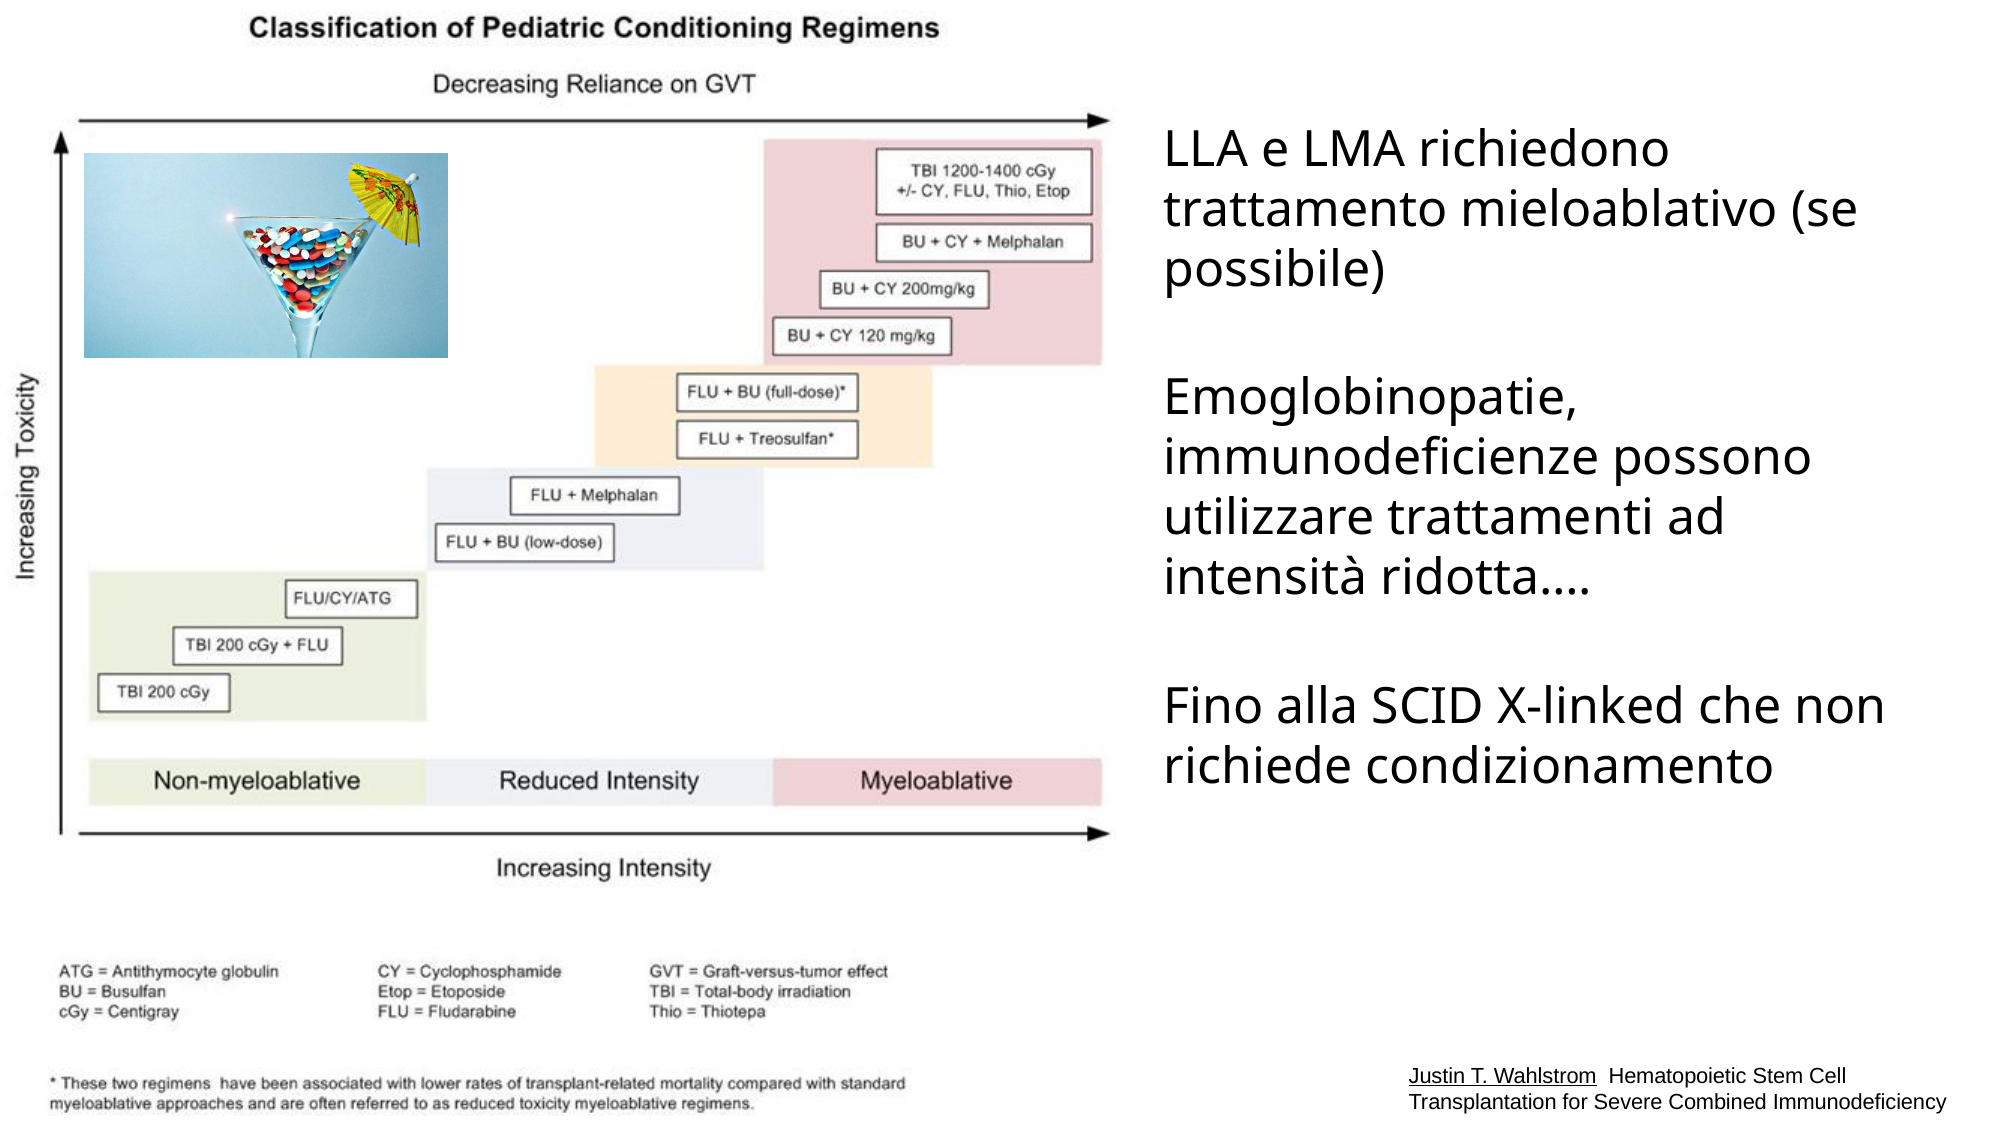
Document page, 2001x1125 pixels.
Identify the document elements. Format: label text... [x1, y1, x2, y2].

text_box LLA e LMA richiedono trattamento mieloablativo (se possibile) [1148, 109, 1916, 304]
text_box Justin T. Wahlstrom Hematopoietic Stem Cell Transplantation for Severe Combined Immunodeficiency [1393, 1054, 2000, 1122]
text_box Fino alla SCID X-linked che non richiede condizionamento [1148, 665, 1916, 801]
text_box Emoglobinopatie, immunodeficienze possono utilizzare trattamenti ad intensità ridotta…. [1148, 357, 1916, 612]
picture [0, 0, 1125, 1125]
